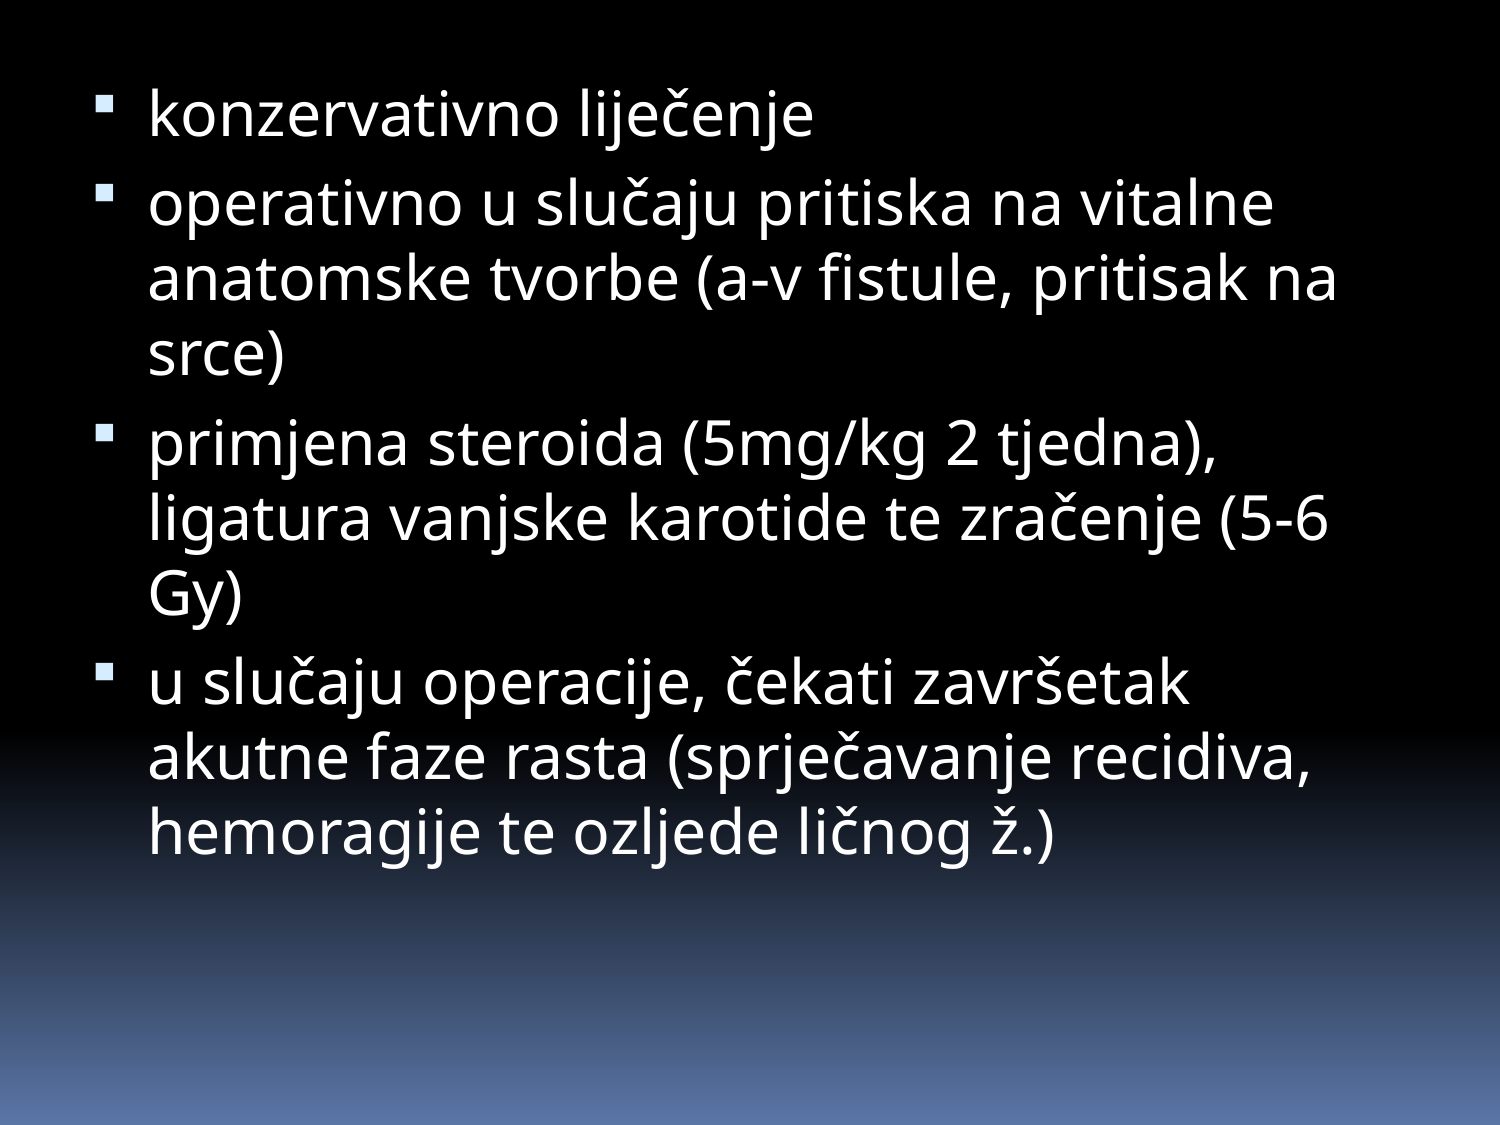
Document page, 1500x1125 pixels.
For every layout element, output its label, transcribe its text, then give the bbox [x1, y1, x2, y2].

list konzervativno liječenje operativno u slučaju pritiska na vitalne anatomske tvorbe (a-v fistule, pritisak na srce) primjena steroida (5mg/kg 2 tjedna), ligatura vanjske karotide te zračenje (5-6 Gy) u slučaju operacije, čekati završetak akutne faze rasta (sprječavanje recidiva, hemoragije te ozljede ličnog ž.) [64, 66, 1425, 1005]
